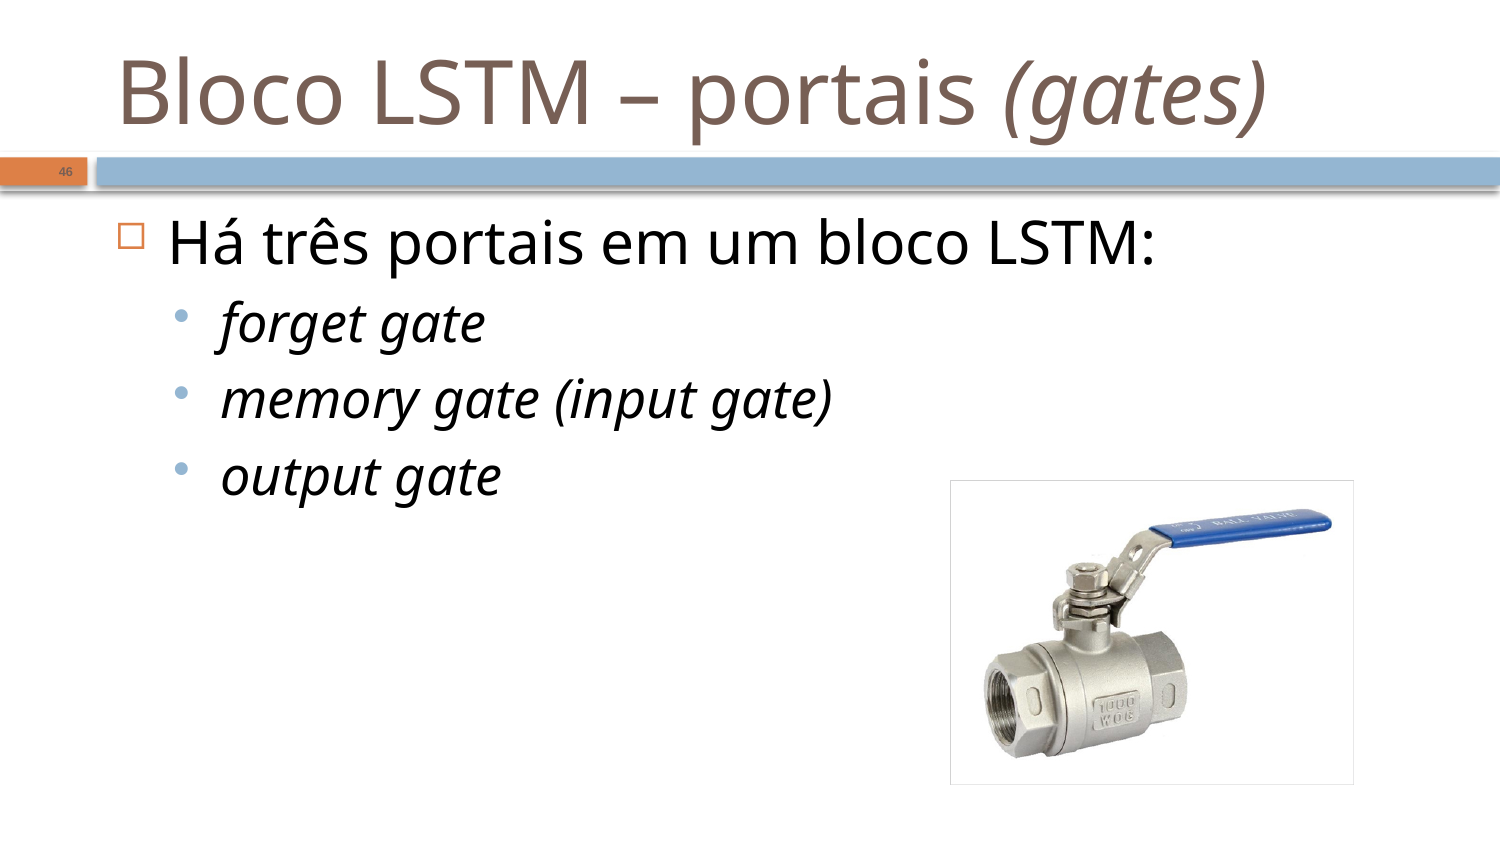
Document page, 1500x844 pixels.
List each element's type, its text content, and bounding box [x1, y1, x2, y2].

slide_number 46 [0, 156, 88, 187]
picture [950, 480, 1354, 786]
title Bloco LSTM – portais (gates) [100, 28, 1438, 150]
list Há três portais em um bloco LSTM: forget gate memory gate (input gate) output gate [100, 196, 1438, 750]
